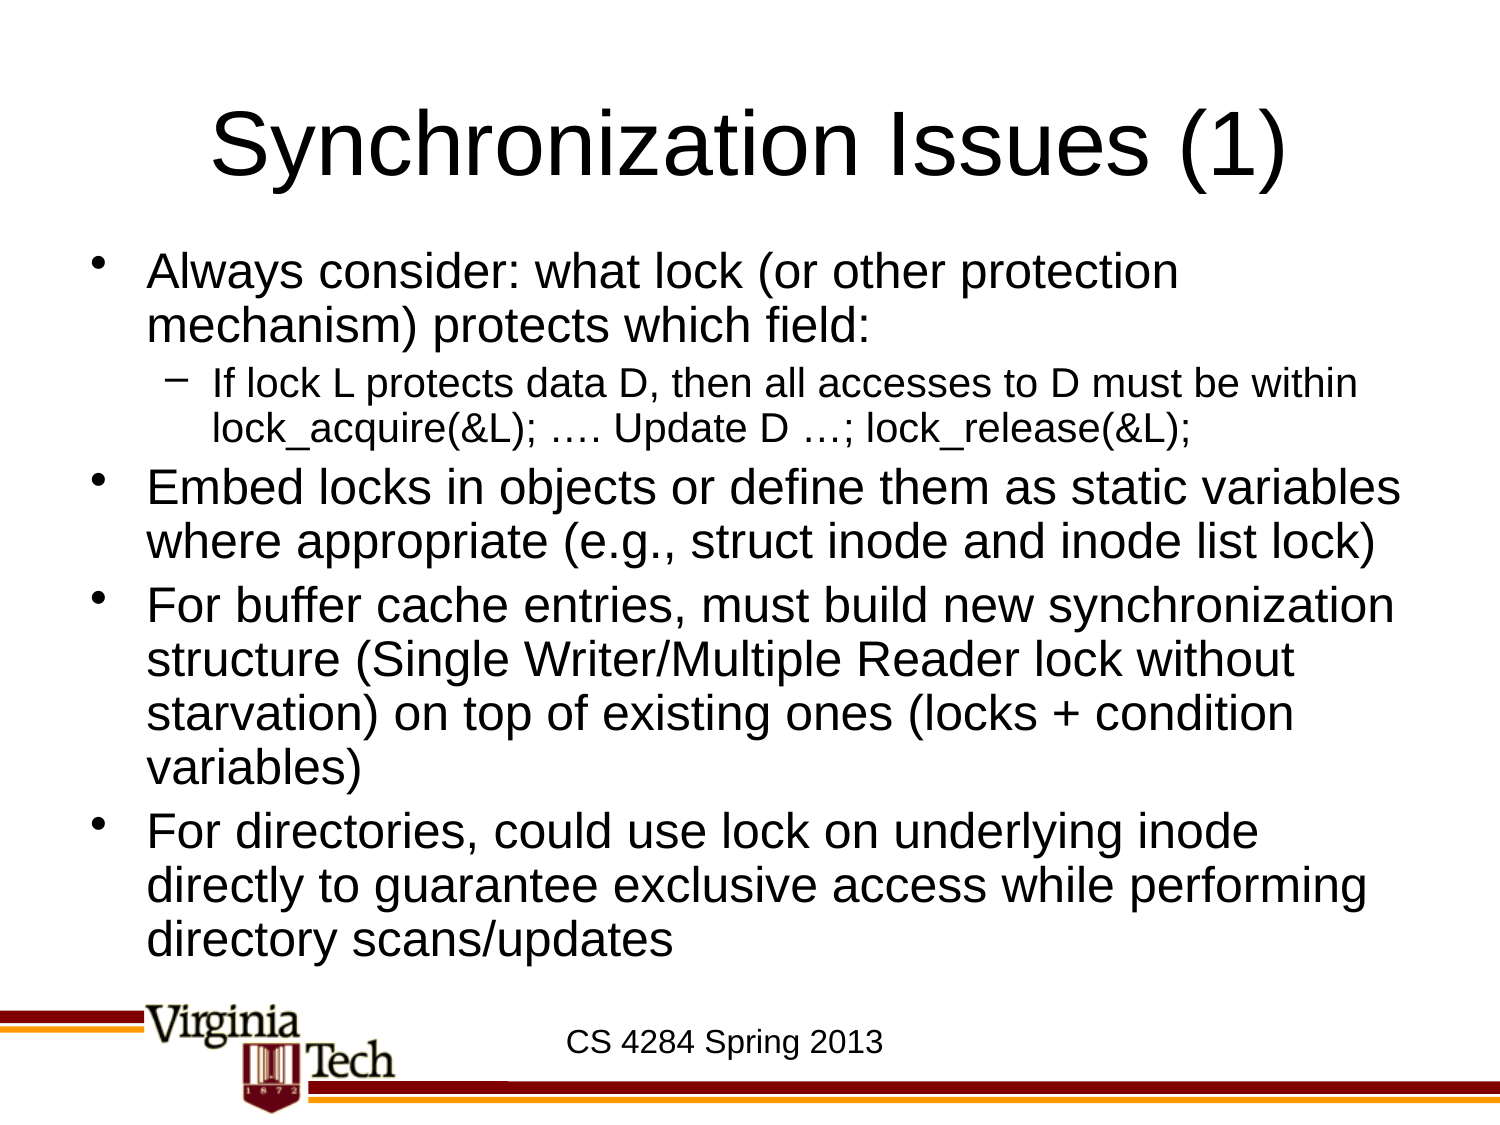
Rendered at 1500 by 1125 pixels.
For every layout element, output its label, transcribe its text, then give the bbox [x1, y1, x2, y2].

picture [125, 1005, 413, 1125]
footer CS 4284 Spring 2013 [449, 1012, 1001, 1076]
list Always consider: what lock (or other protection mechanism) protects which field: If lock L protects data D, then all accesses to D must be within lock_acquire(&L); …. Update D …; lock_release(&L); Embed locks in objects or define them as static variables where appropriate (e.g., struct inode and inode list lock) For buffer cache entries, must build new synchronization structure (Single Writer/Multiple Reader lock without starvation) on top of existing ones (locks + condition variables) For directories, could use lock on underlying inode directly to guarantee exclusive access while performing directory scans/updates [75, 237, 1425, 1005]
title Synchronization Issues (1) [75, 45, 1425, 233]
